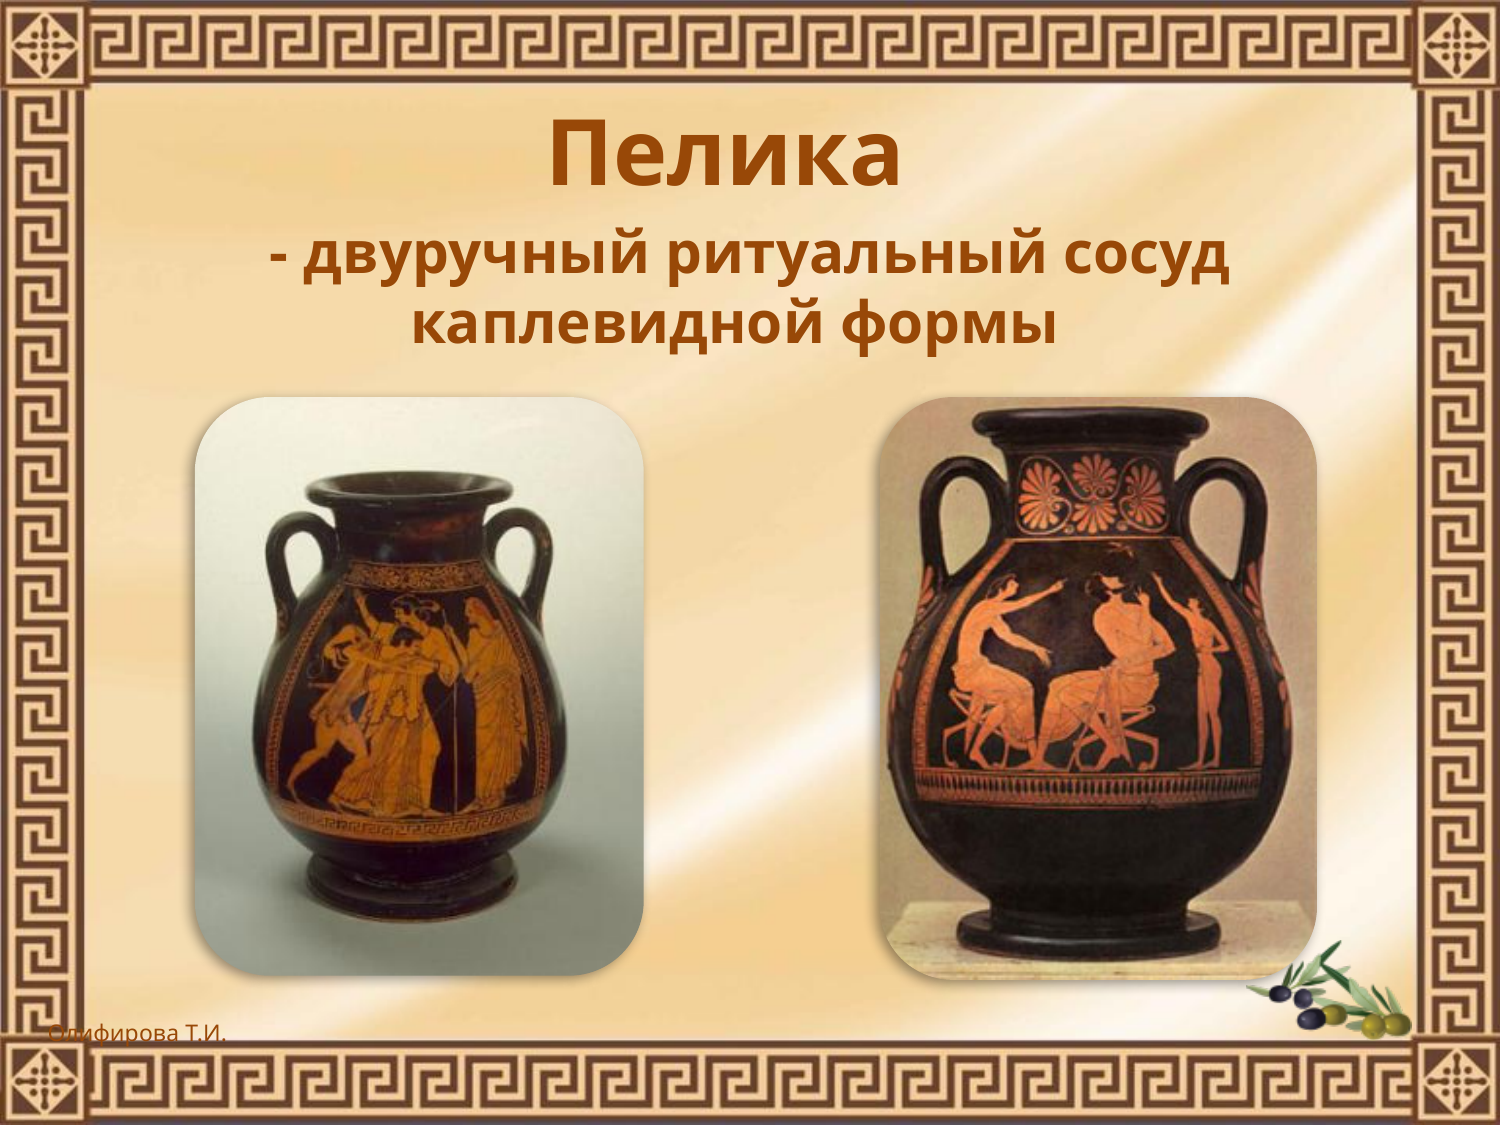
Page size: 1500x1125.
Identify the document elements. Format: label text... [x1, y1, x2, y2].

title Пелика [100, 54, 1350, 243]
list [194, 396, 644, 976]
picture [0, 0, 1500, 1125]
text_box - двуручный ритуальный сосуд каплевидной формы [123, 208, 1376, 363]
